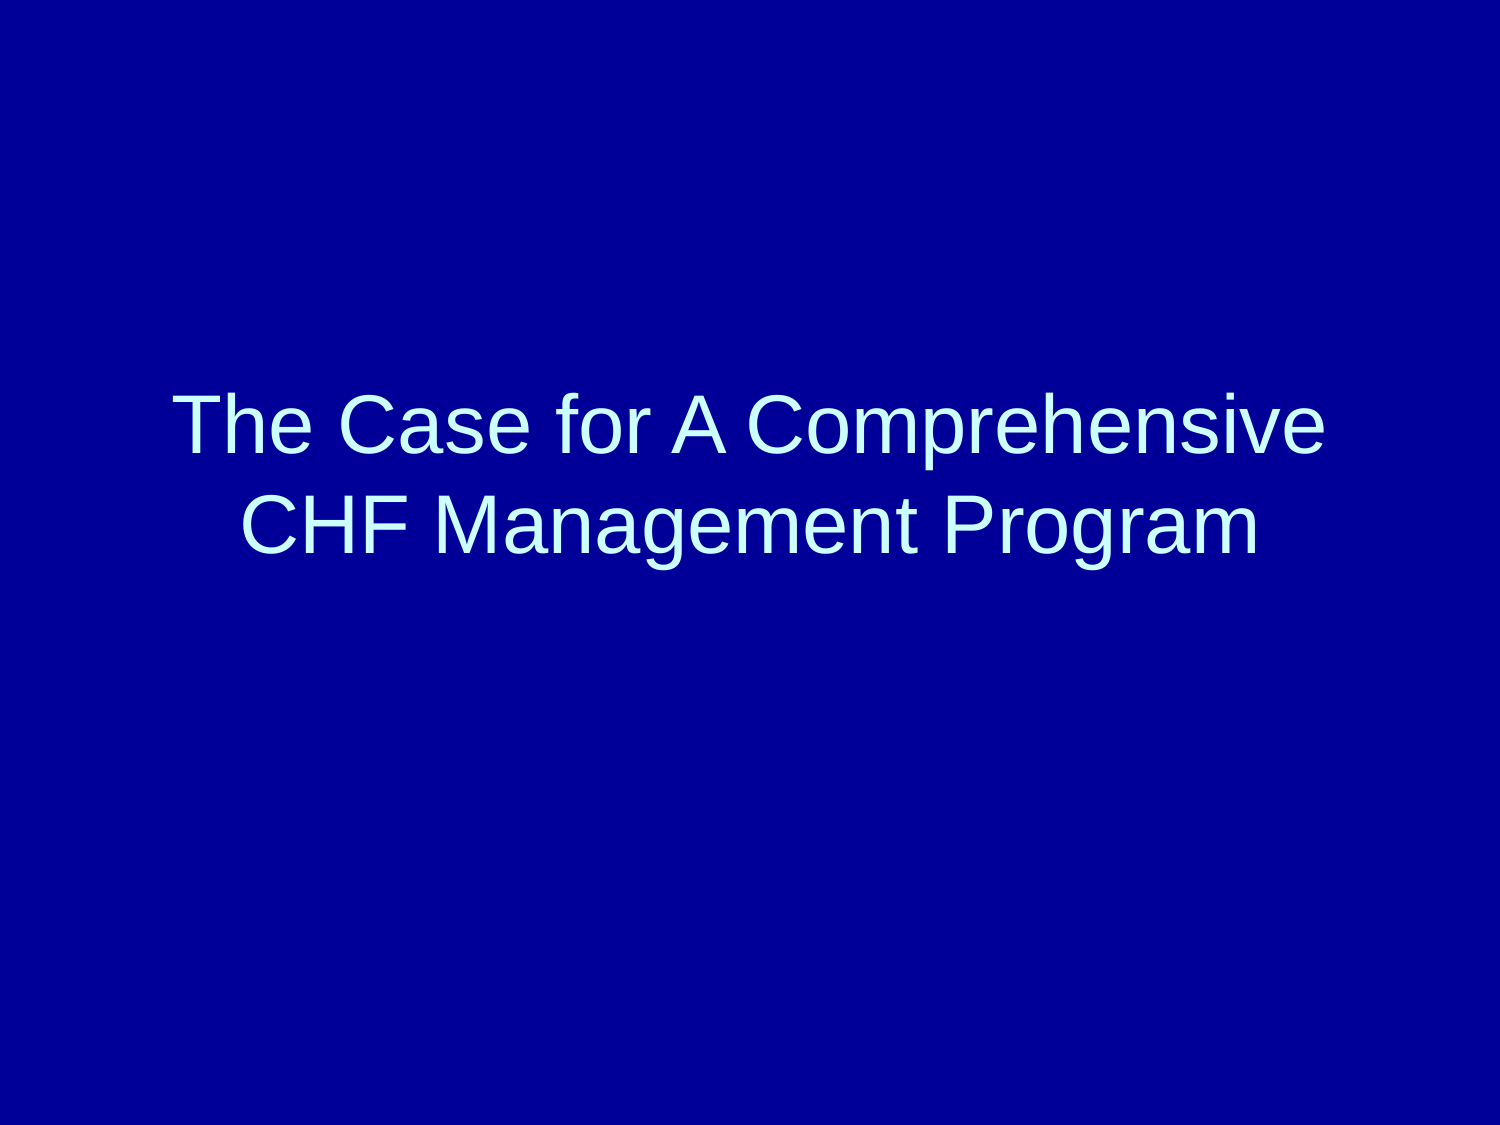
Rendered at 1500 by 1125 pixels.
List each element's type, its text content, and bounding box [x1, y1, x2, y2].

title The Case for A Comprehensive CHF Management Program [112, 349, 1388, 591]
